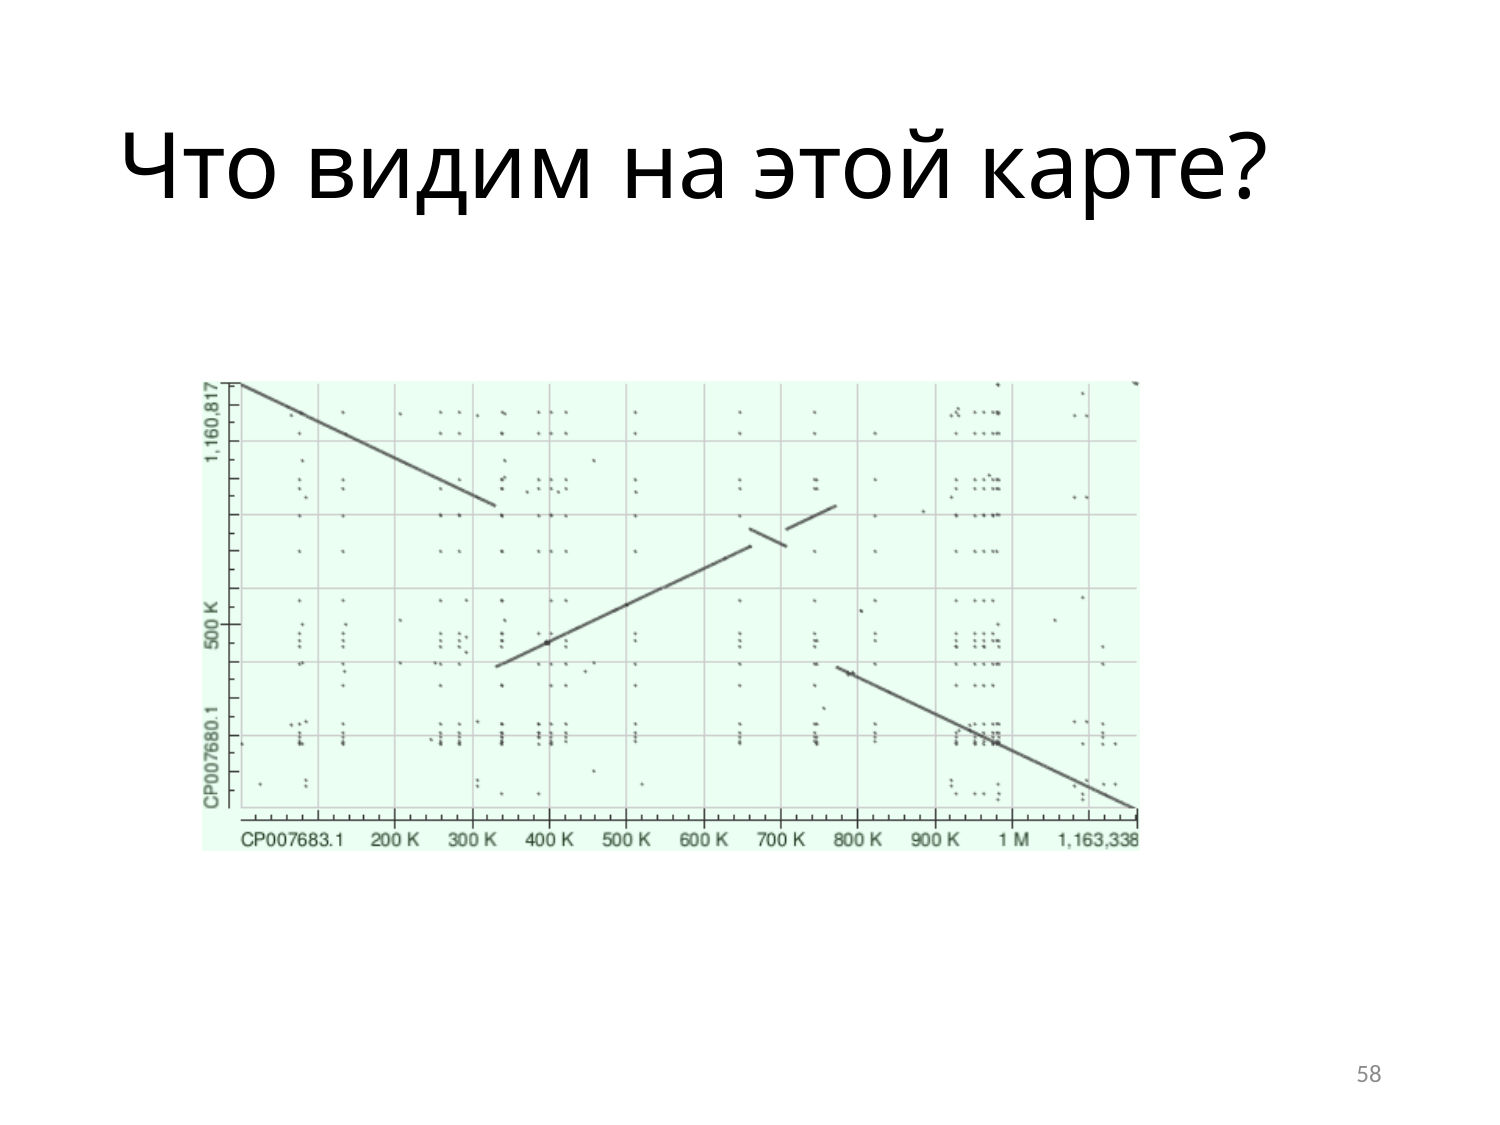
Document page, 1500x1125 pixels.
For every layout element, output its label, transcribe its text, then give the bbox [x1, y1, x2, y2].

slide_number 58 [1059, 1042, 1397, 1103]
title Что видим на этой карте? [103, 59, 1397, 278]
picture [202, 381, 1140, 851]
